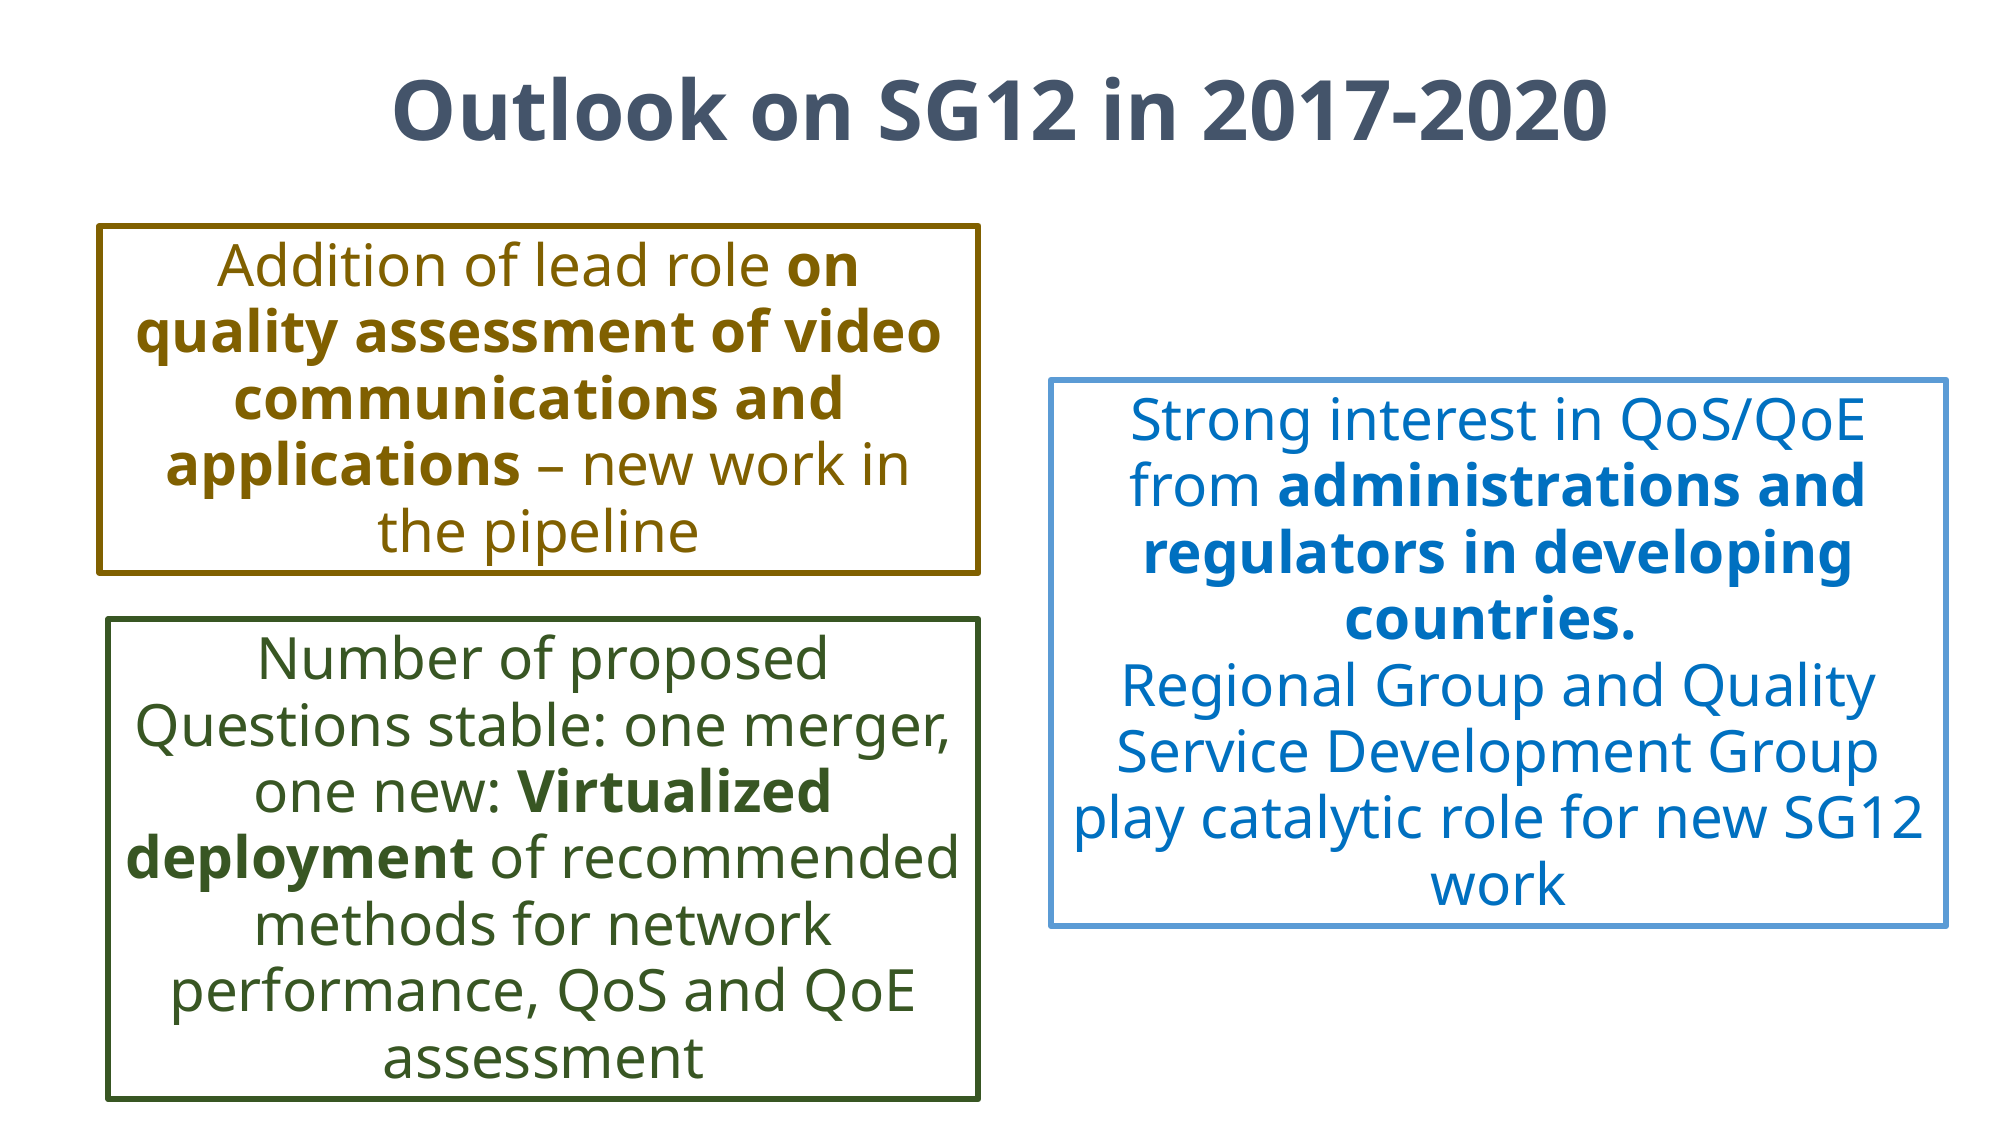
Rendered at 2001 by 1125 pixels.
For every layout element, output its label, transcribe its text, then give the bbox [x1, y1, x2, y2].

text_box Number of proposed Questions stable: one merger, one new: Virtualized deployment of recommended methods for network performance, QoS and QoE assessment [108, 619, 979, 1099]
text_box Strong interest in QoS/QoE from administrations and regulators in developing countries. Regional Group and Quality Service Development Group play catalytic role for new SG12 work [1051, 379, 1946, 926]
text_box Addition of lead role on quality assessment of video communications and applications – new work in the pipeline [99, 225, 979, 573]
text_box Outlook on SG12 in 2017-2020 [140, 53, 1860, 161]
